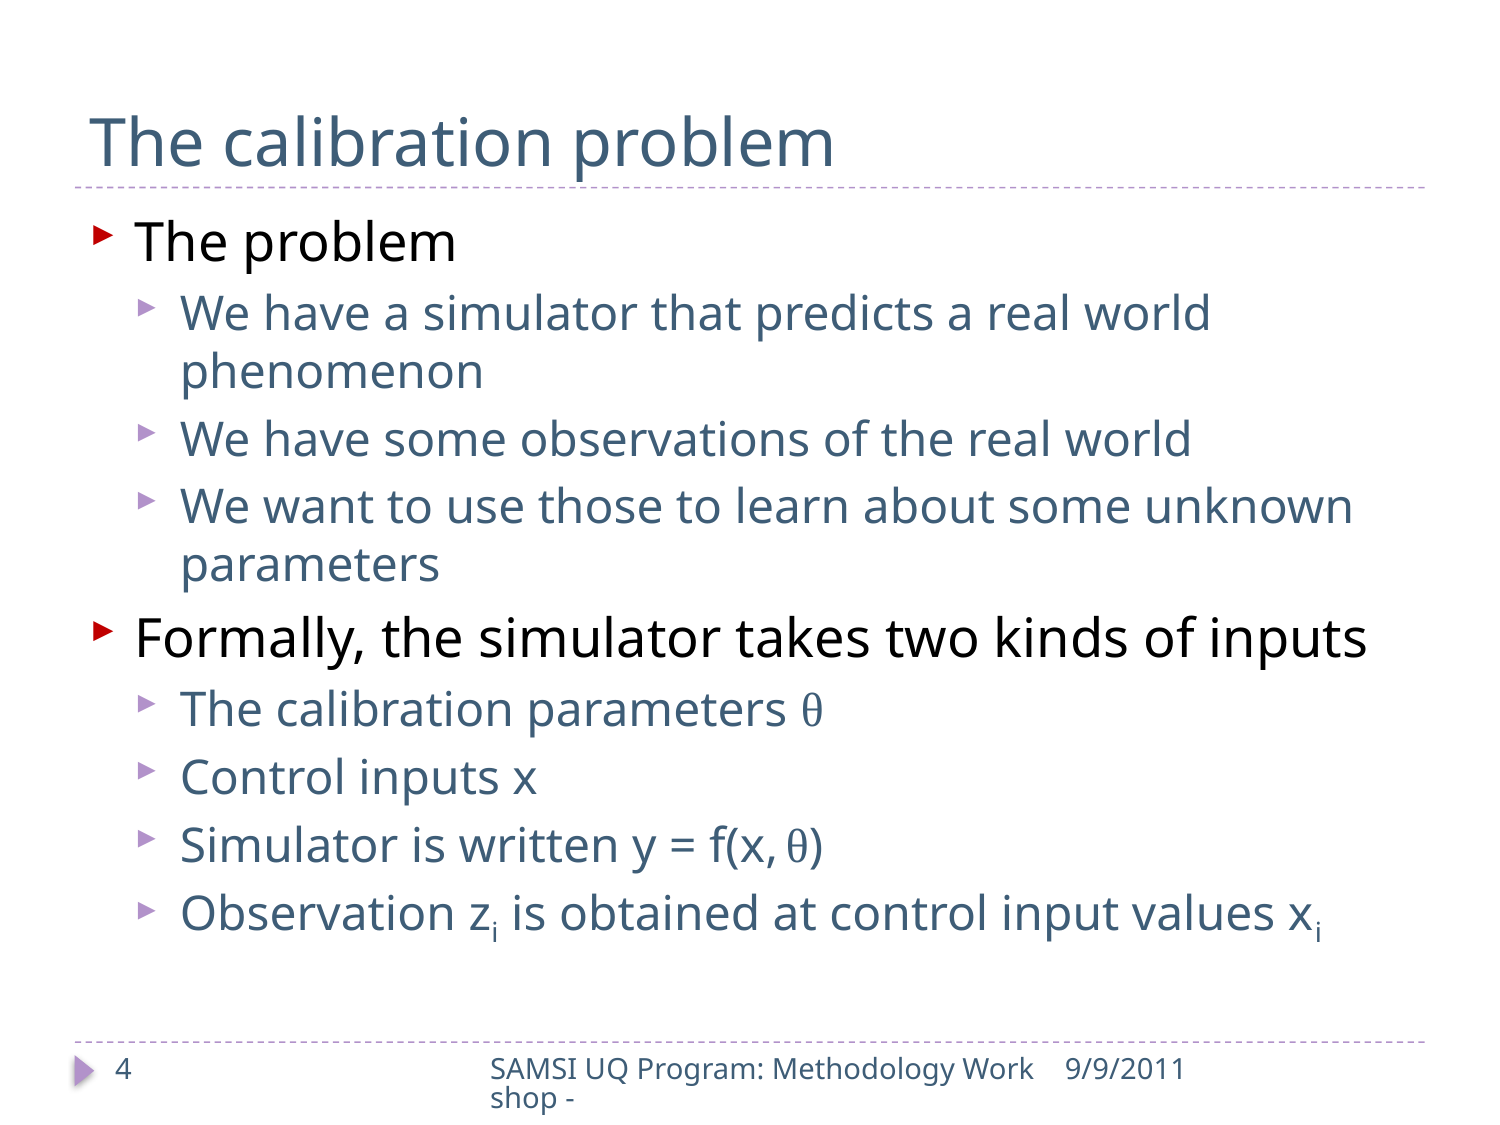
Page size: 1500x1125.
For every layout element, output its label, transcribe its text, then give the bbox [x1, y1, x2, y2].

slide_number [1051, 1042, 1426, 1103]
title The calibration problem [75, 24, 1425, 188]
footer SAMSI UQ Program: Methodology Workshop - [475, 1042, 1051, 1103]
list The problem We have a simulator that predicts a real world phenomenon We have some observations of the real world We want to use those to learn about some unknown parameters Formally, the simulator takes two kinds of inputs The calibration parameters θ Control inputs x Simulator is written y = f(x, θ) Observation zi is obtained at control input values xi [75, 200, 1425, 1010]
slide_number 4 [100, 1042, 426, 1103]
